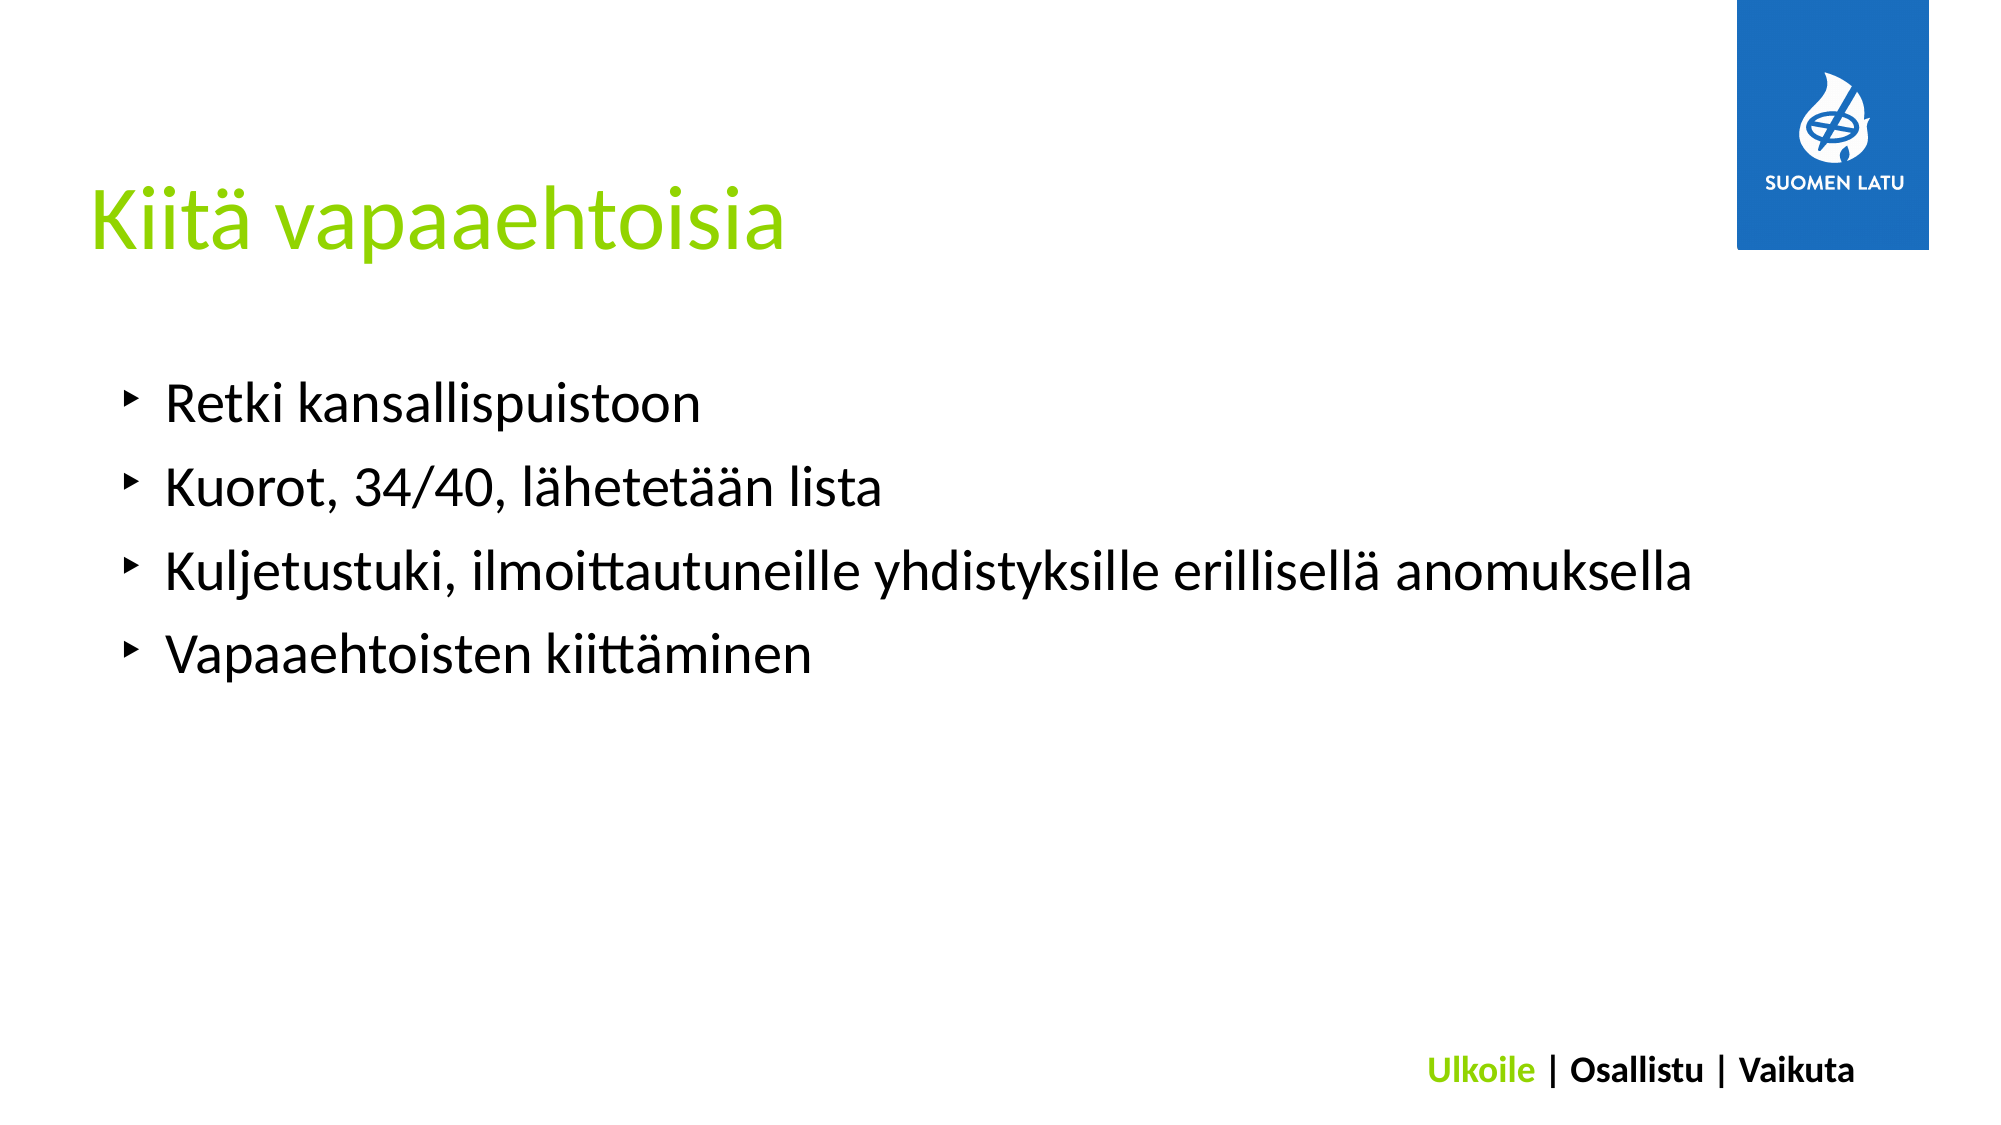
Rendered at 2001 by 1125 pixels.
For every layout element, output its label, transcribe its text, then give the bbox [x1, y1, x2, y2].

list Retki kansallispuistoon Kuorot, 34/40, lähetetään lista Kuljetustuki, ilmoittautuneille yhdistyksille erillisellä anomuksella Vapaaehtoisten kiittäminen [75, 357, 1801, 1014]
picture [1716, 0, 1949, 277]
title Kiitä vapaaehtoisia [75, 110, 1801, 329]
